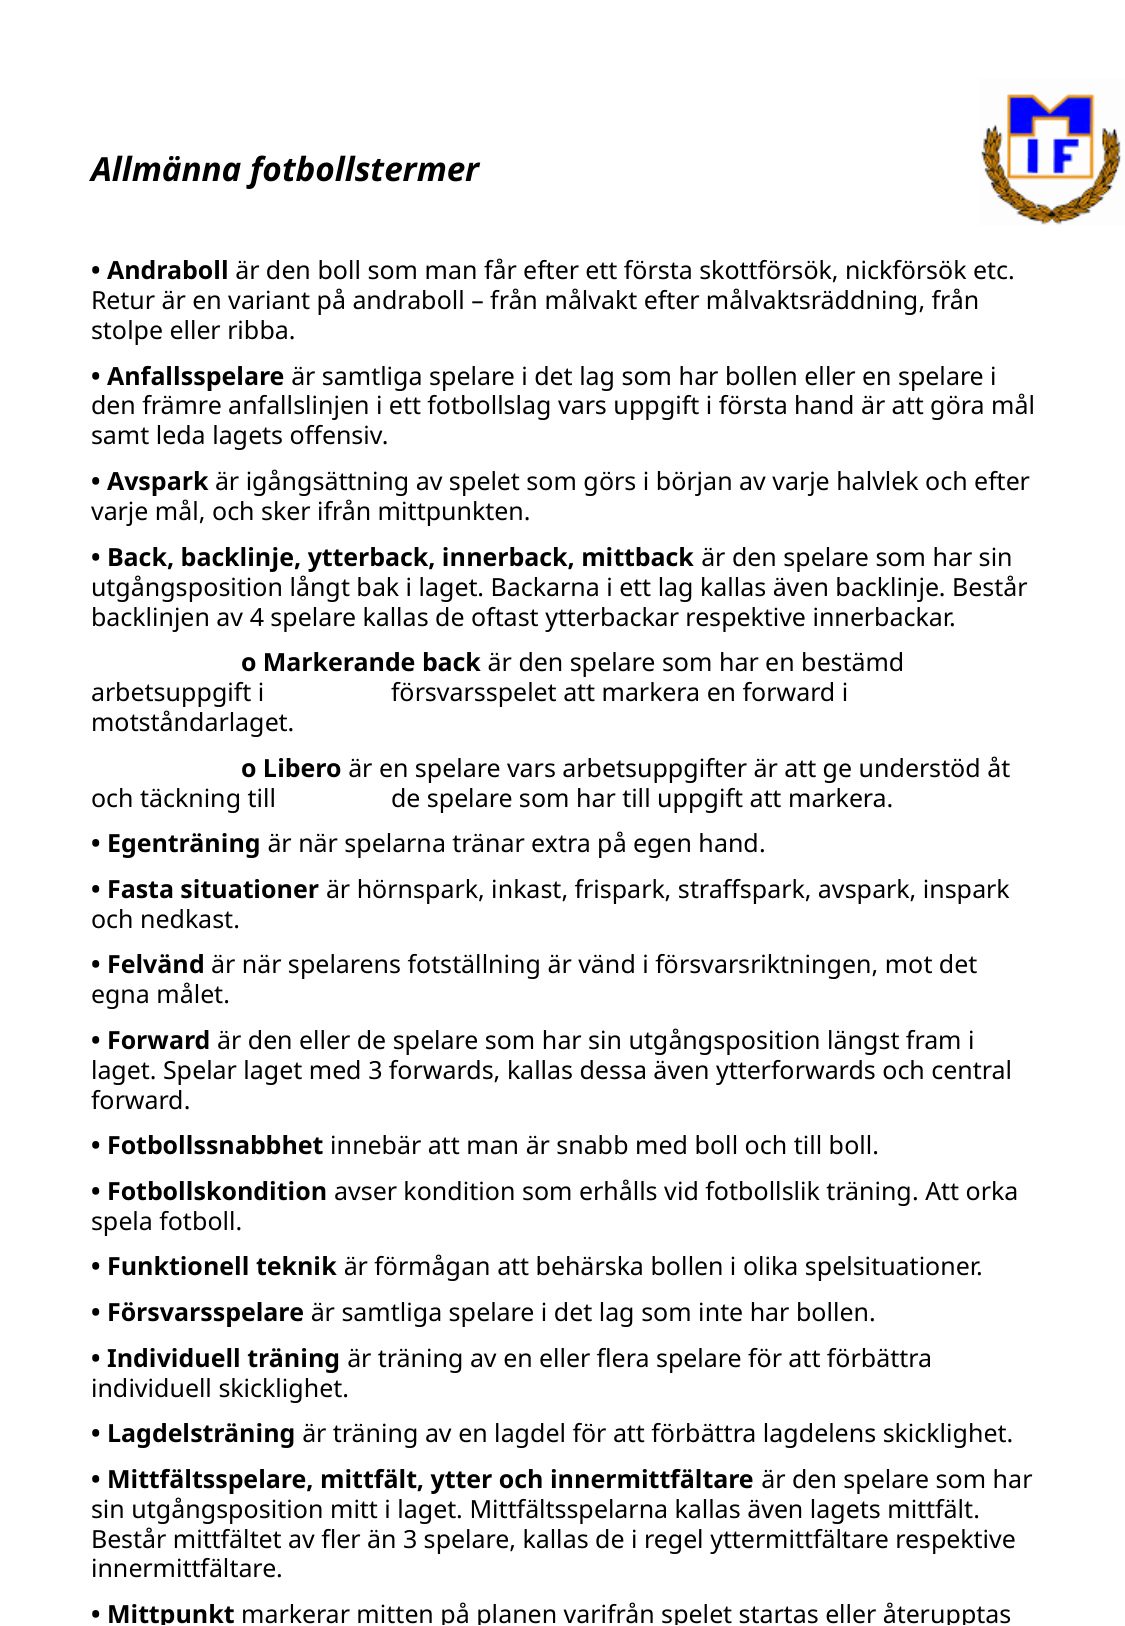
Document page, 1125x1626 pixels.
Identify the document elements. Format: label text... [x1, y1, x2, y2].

list Allmänna fotbollstermer • Andraboll är den boll som man får efter ett första skottförsök, nickförsök etc. Retur är en variant på andraboll – från målvakt efter målvaktsräddning, från stolpe eller ribba. • Anfallsspelare är samtliga spelare i det lag som har bollen eller en spelare i den främre anfallslinjen i ett fotbollslag vars uppgift i första hand är att göra mål samt leda lagets offensiv. • Avspark är igångsättning av spelet som görs i början av varje halvlek och efter varje mål, och sker ifrån mittpunkten. • Back, backlinje, ytterback, innerback, mittback är den spelare som har sin utgångsposition långt bak i laget. Backarna i ett lag kallas även backlinje. Består backlinjen av 4 spelare kallas de oftast ytterbackar respektive innerbackar. o Markerande back är den spelare som har en bestämd arbetsuppgift i försvarsspelet att markera en forward i motståndarlaget. o Libero är en spelare vars arbetsuppgifter är att ge understöd åt och täckning till de spelare som har till uppgift att markera. • Egenträning är när spelarna tränar extra på egen hand. • Fasta situationer är hörnspark, inkast, frispark, straffspark, avspark, inspark och nedkast. • Felvänd är när spelarens fotställning är vänd i försvarsriktningen, mot det egna målet. • Forward är den eller de spelare som har sin utgångsposition längst fram i laget. Spelar laget med 3 forwards, kallas dessa även ytterforwards och central forward. • Fotbollssnabbhet innebär att man är snabb med boll och till boll. • Fotbollskondition avser kondition som erhålls vid fotbollslik träning. Att orka spela fotboll. • Funktionell teknik är förmågan att behärska bollen i olika spelsituationer. • Försvarsspelare är samtliga spelare i det lag som inte har bollen. • Individuell träning är träning av en eller flera spelare för att förbättra individuell skicklighet. • Lagdelsträning är träning av en lagdel för att förbättra lagdelens skicklighet. • Mittfältsspelare, mittfält, ytter och innermittfältare är den spelare som har sin utgångsposition mitt i laget. Mittfältsspelarna kallas även lagets mittfält. Består mittfältet av fler än 3 spelare, kallas de i regel yttermittfältare respektive innermittfältare. • Mittpunkt markerar mitten på planen varifrån spelet startas eller återupptas med en avspark. • Omställning är övergången till anfalls- eller försvarsspel. • Positionsanpassad träning är en specialiserad träning utifrån en spelares position i laget. • Riktningsbestämt innebär en aktivitet i bestämd riktning mot mål eller en ”mållinje”. [76, 141, 1052, 1625]
picture [979, 79, 1125, 226]
